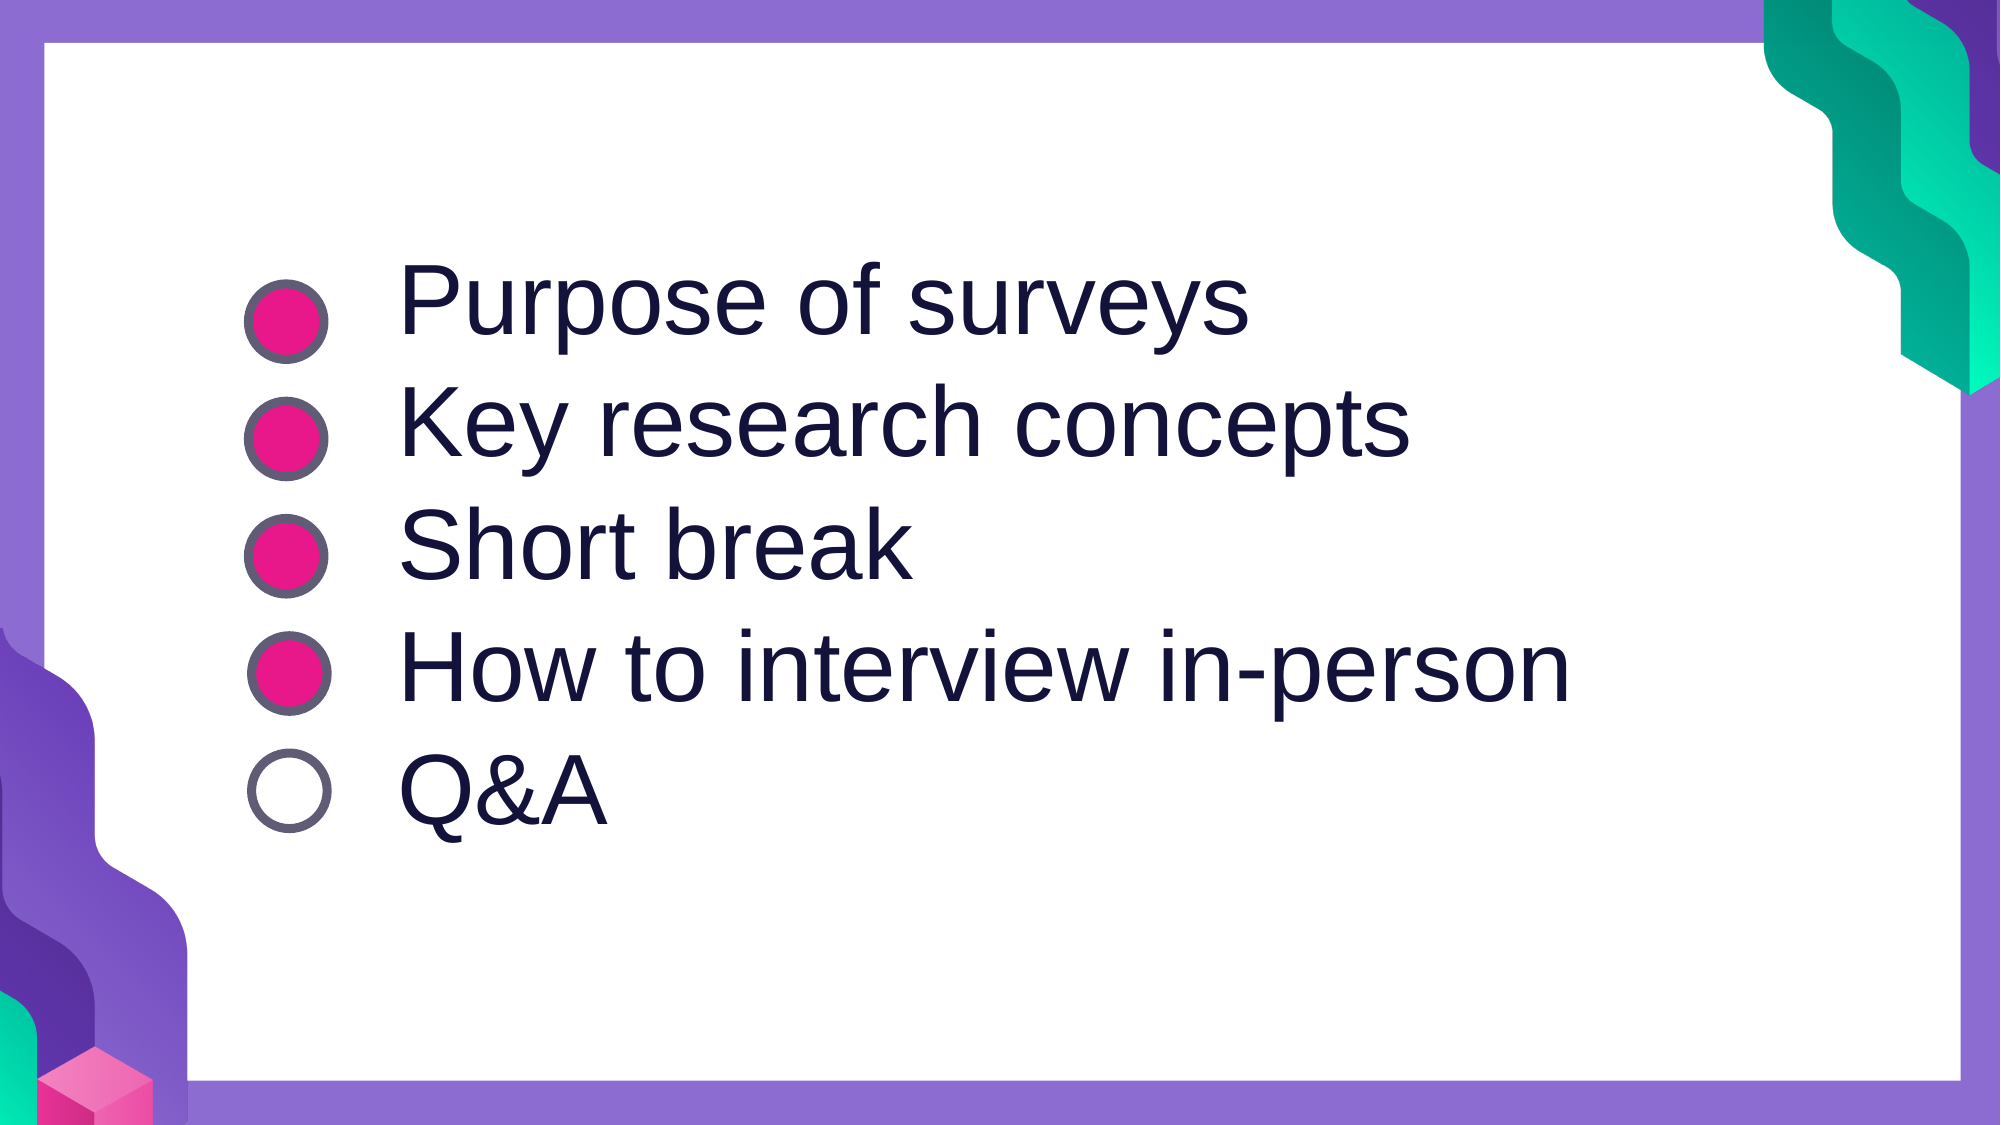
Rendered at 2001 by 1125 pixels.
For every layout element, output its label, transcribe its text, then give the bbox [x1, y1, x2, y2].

text_box [243, 279, 329, 364]
picture [1762, 0, 2000, 396]
text_box [243, 396, 329, 482]
text_box [243, 513, 329, 599]
picture [0, 628, 303, 1125]
text_box [247, 631, 332, 716]
text_box [247, 748, 332, 834]
list Purpose of surveys Key research concepts Short break How to interview in-person Q&A [382, 240, 1812, 981]
